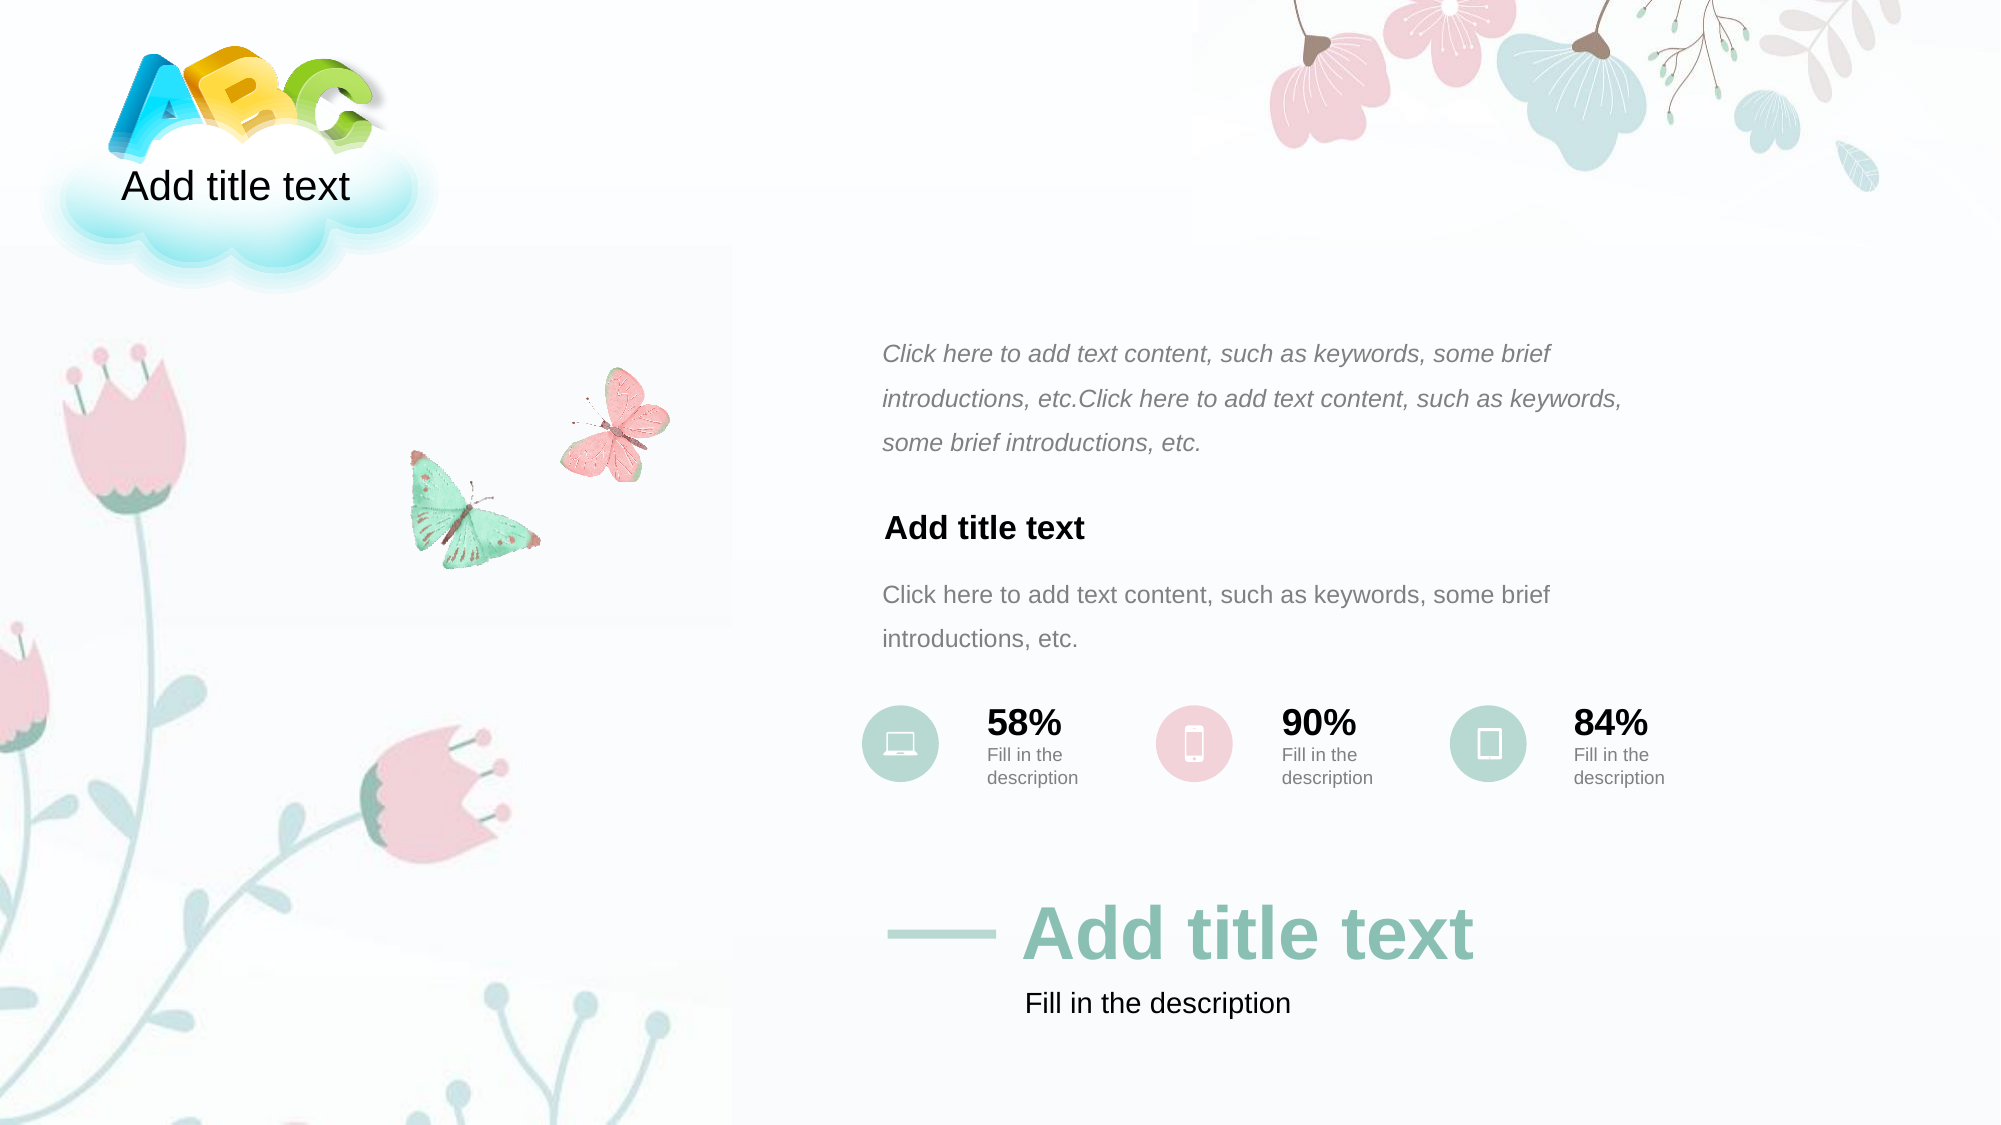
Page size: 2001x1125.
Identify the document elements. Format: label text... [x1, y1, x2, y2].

text_box 90% Fill in the description [1267, 690, 1418, 796]
text_box Click here to add text content, such as keywords, some brief introductions, etc.Click here to add text content, such as keywords, some brief introductions, etc. [867, 314, 1702, 465]
picture [0, 46, 732, 1125]
text_box 58% Fill in the description [972, 690, 1123, 796]
text_box Click here to add text content, such as keywords, some brief introductions, etc. [867, 555, 1690, 661]
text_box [1155, 705, 1233, 783]
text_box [887, 877, 1586, 1020]
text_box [861, 705, 939, 783]
text_box 84% Fill in the description [1559, 690, 1710, 796]
text_box Add title text [869, 498, 1101, 554]
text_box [1449, 705, 1527, 783]
picture [1192, 0, 2000, 246]
